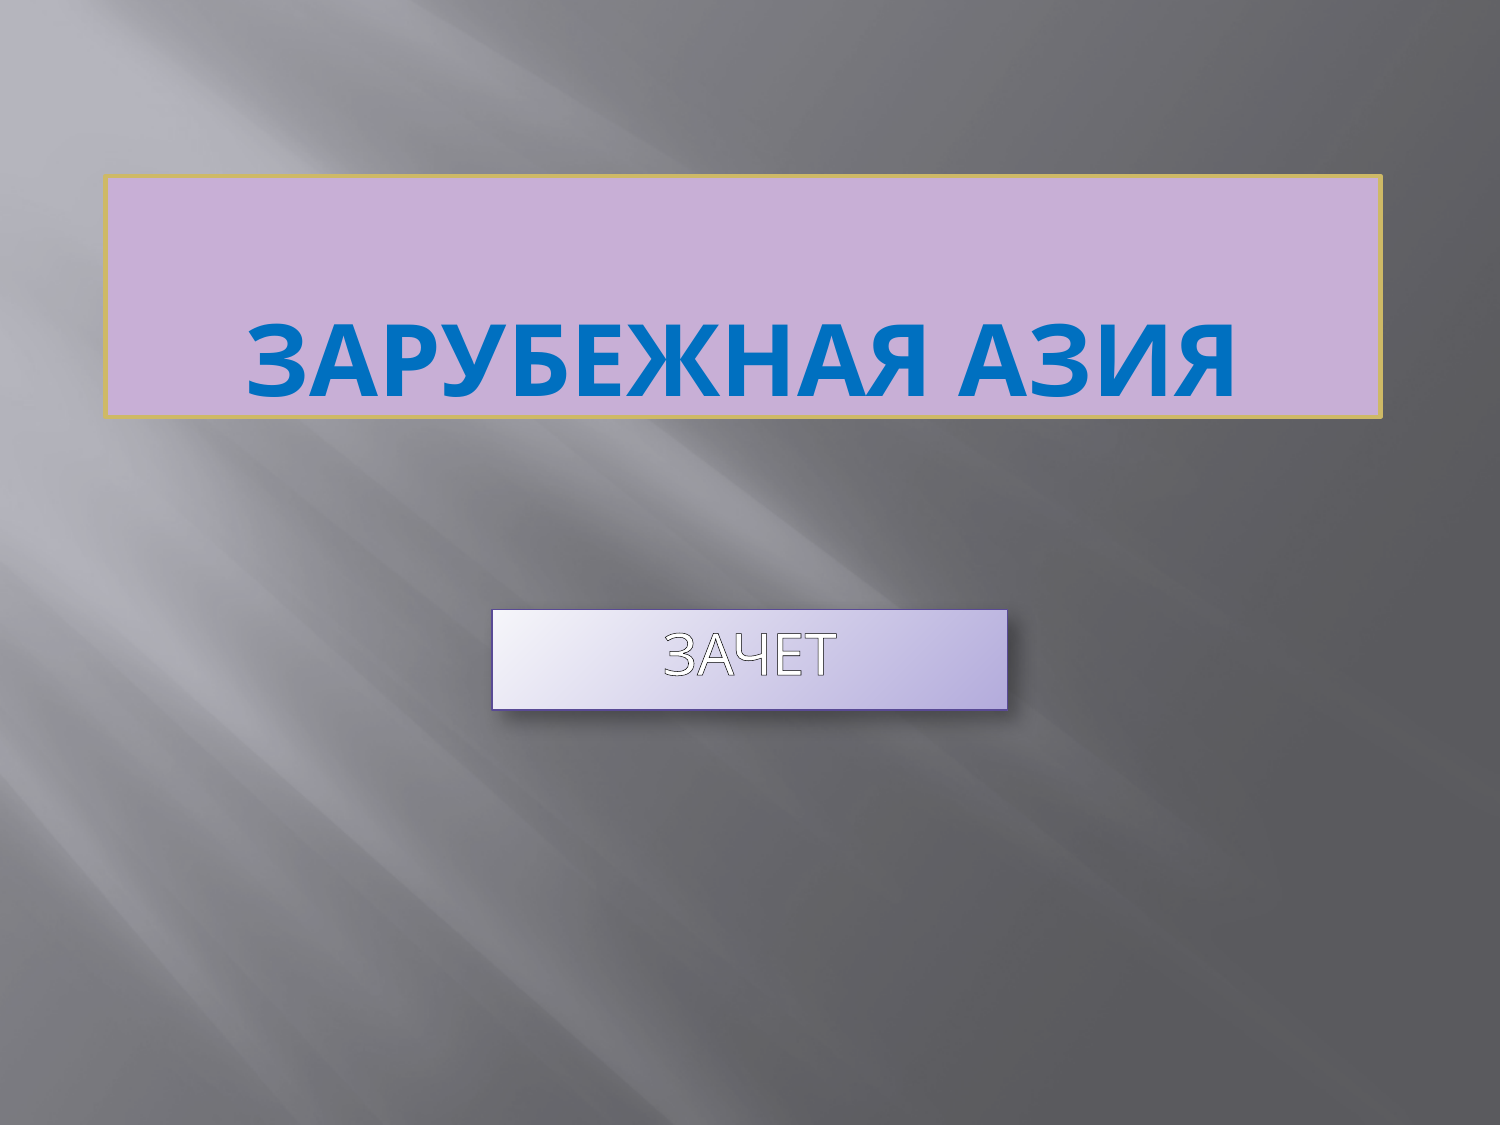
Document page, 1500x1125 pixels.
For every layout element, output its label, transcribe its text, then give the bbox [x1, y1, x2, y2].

title ЗАРУБЕЖНАЯ АЗИЯ [103, 174, 1383, 419]
subtitle ЗАЧЕТ [491, 609, 1008, 711]
